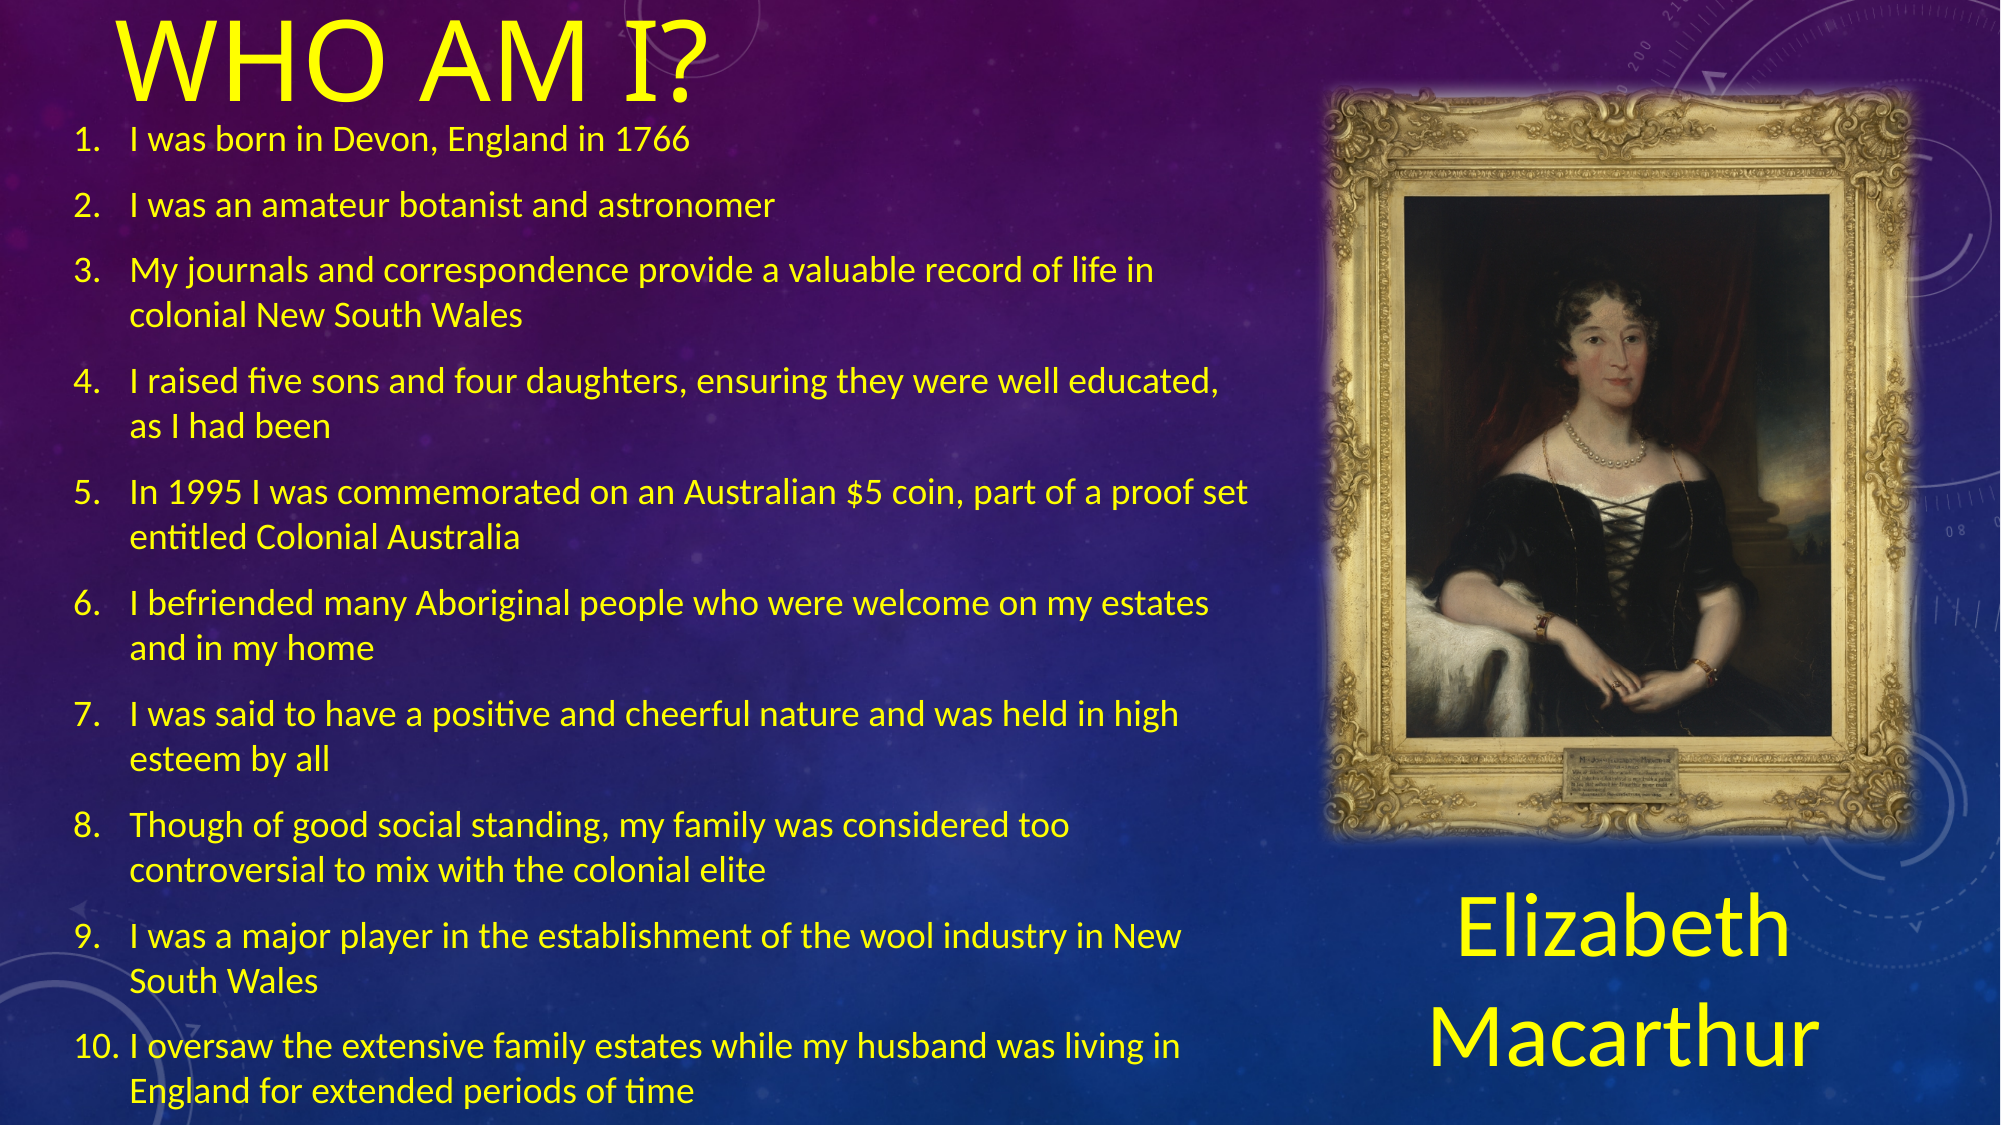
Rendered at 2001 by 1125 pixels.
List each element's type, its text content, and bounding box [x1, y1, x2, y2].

picture [0, 0, 2001, 1125]
title Who AM I? [99, 0, 956, 147]
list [1312, 76, 1927, 851]
list I was born in Devon, England in 1766 I was an amateur botanist and astronomer My journals and correspondence provide a valuable record of life in colonial New South Wales I raised five sons and four daughters, ensuring they were well educated, as I had been In 1995 I was commemorated on an Australian $5 coin, part of a proof set entitled Colonial Australia I befriended many Aboriginal people who were welcome on my estates and in my home I was said to have a positive and cheerful nature and was held in high esteem by all Though of good social standing, my family was considered too controversial to mix with the colonial elite I was a major player in the establishment of the wool industry in New South Wales I oversaw the extensive family estates while my husband was living in England for extended periods of time [58, 147, 1272, 1078]
text_box Elizabeth Macarthur [1249, 857, 2000, 1093]
